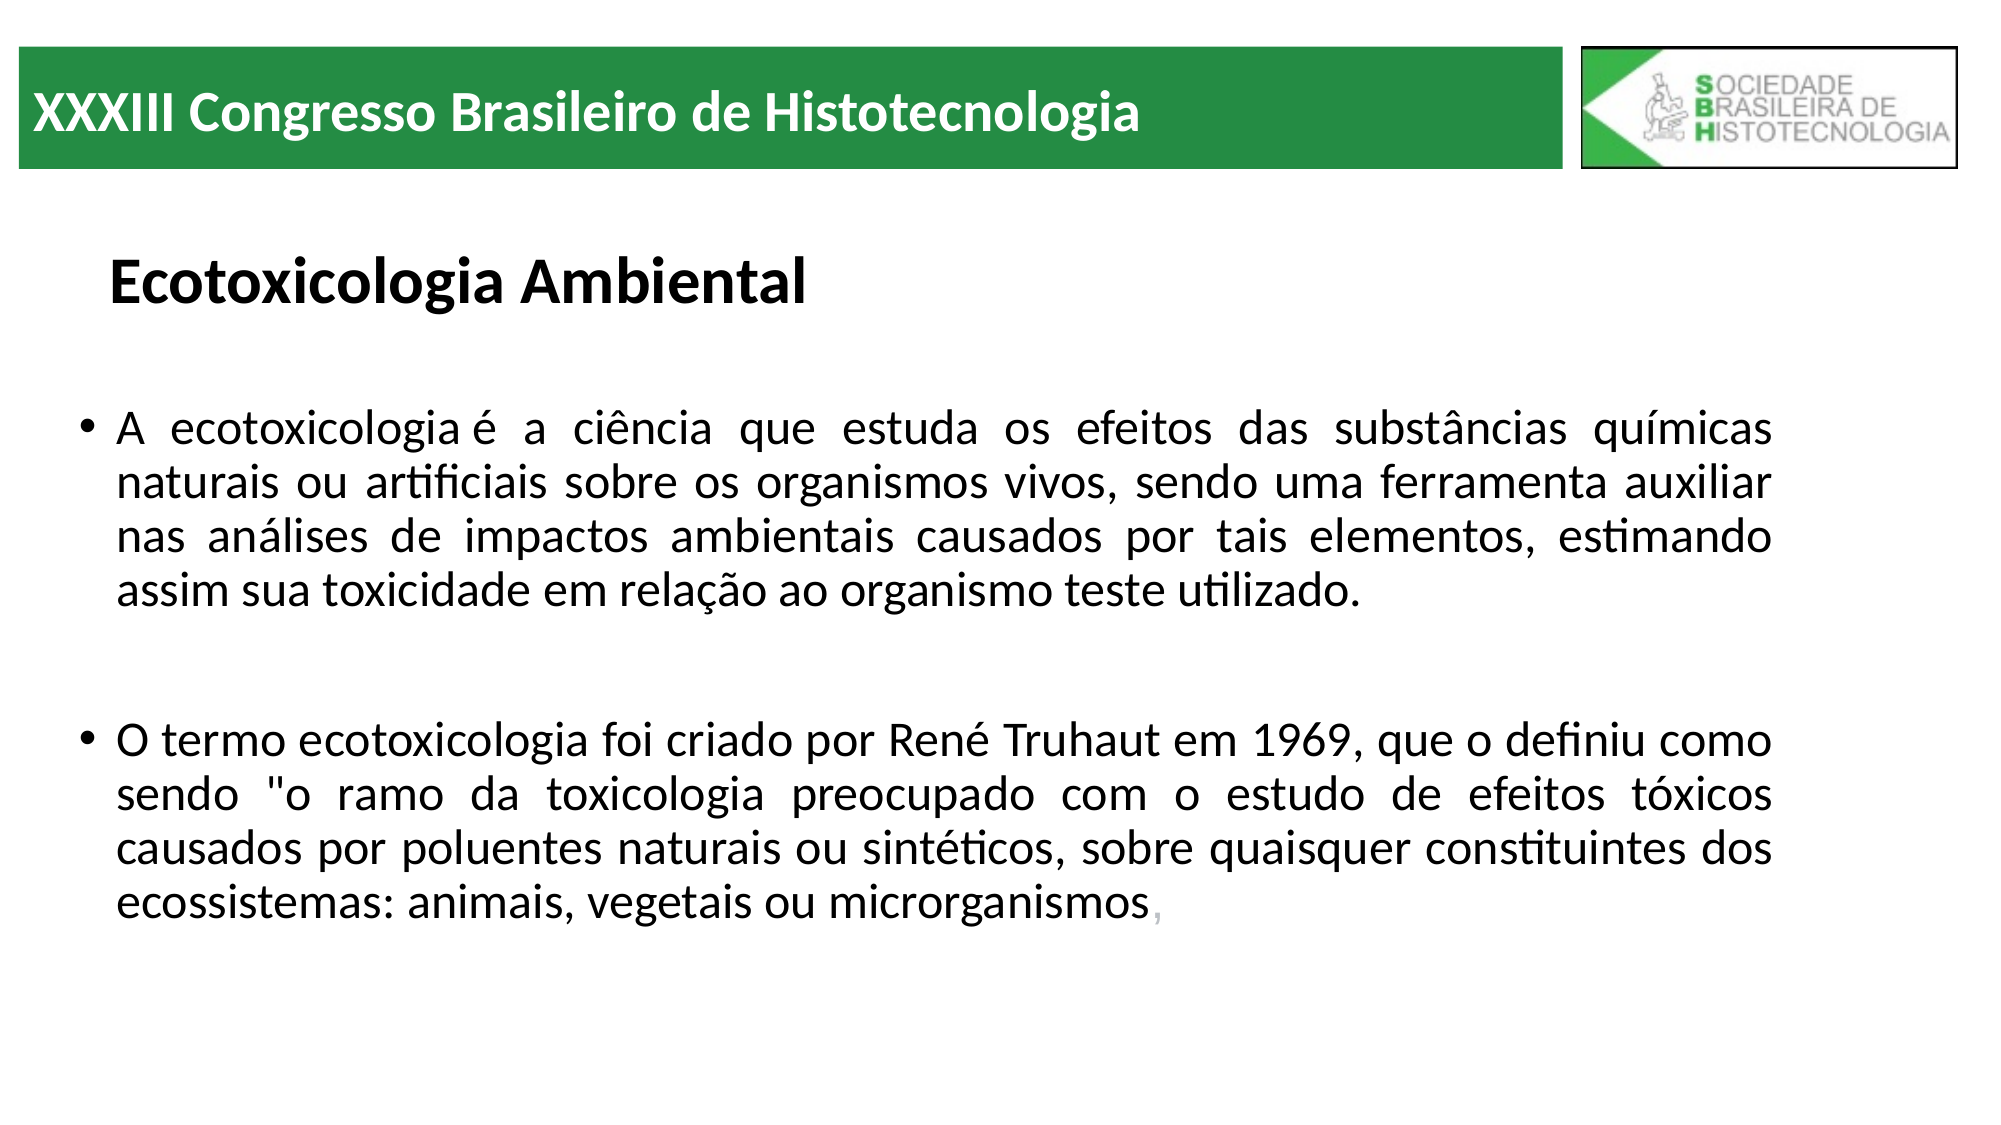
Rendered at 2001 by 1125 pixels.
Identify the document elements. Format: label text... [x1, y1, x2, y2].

list A ecotoxicologia é a ciência que estuda os efeitos das substâncias químicas naturais ou artificiais sobre os organismos vivos, sendo uma ferramenta auxiliar nas análises de impactos ambientais causados por tais elementos, estimando assim sua toxicidade em relação ao organismo teste utilizado. O termo ecotoxicologia foi criado por René Truhaut em 1969, que o definiu como sendo "o ramo da toxicologia preocupado com o estudo de efeitos tóxicos causados por poluentes naturais ou sintéticos, sobre quaisquer constituintes dos ecossistemas: animais, vegetais ou microrganismos, [63, 394, 1789, 1108]
title Ecotoxicologia Ambiental [94, 220, 1820, 343]
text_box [18, 46, 1958, 169]
